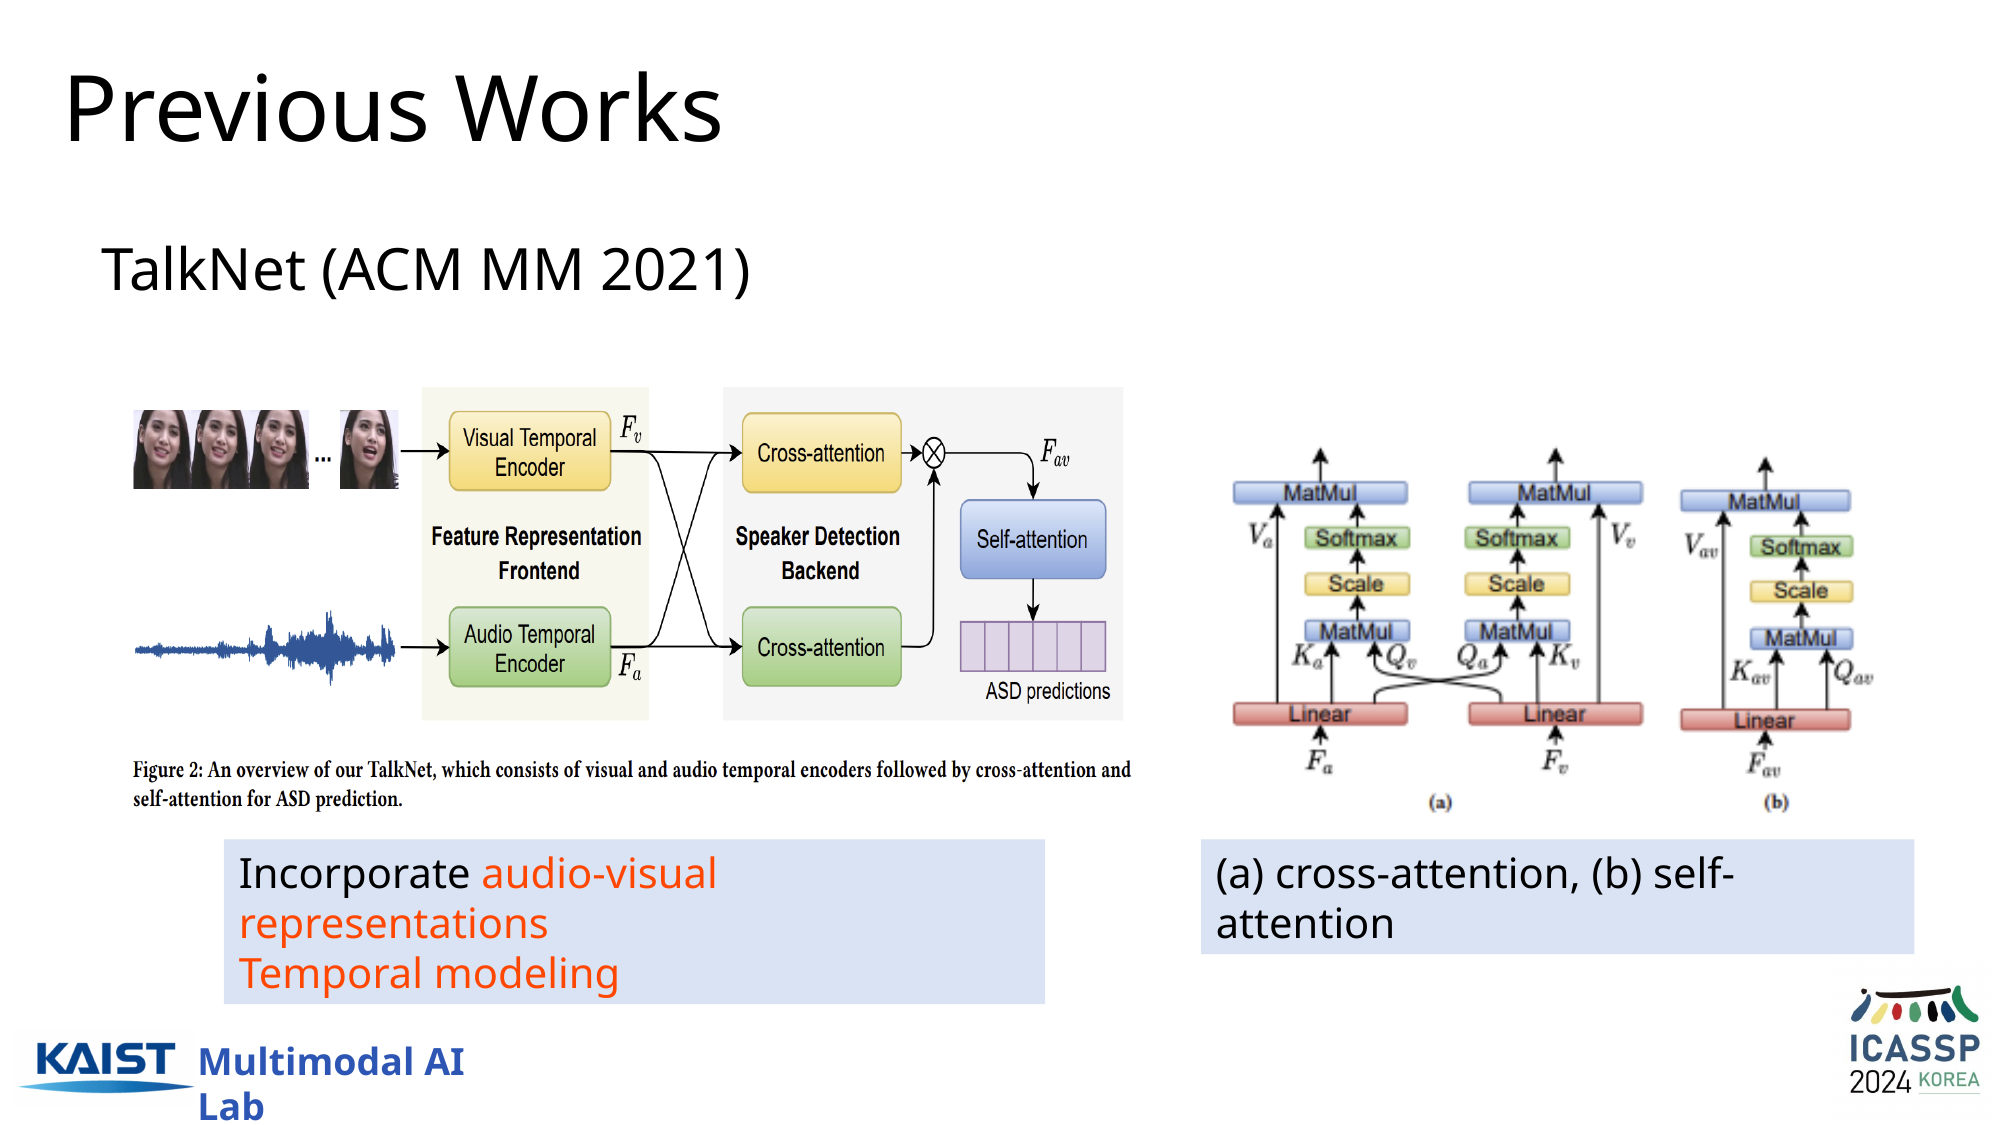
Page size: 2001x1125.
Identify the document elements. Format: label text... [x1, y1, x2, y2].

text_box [13, 1027, 556, 1107]
text_box Previous Works [47, 2, 1773, 221]
picture [1832, 957, 1998, 1122]
picture [124, 387, 1145, 837]
picture [1212, 421, 1904, 837]
title TalkNet (ACM MM 2021) [86, 226, 1812, 317]
text_box (a) cross-attention, (b) self-attention [1201, 839, 1915, 955]
